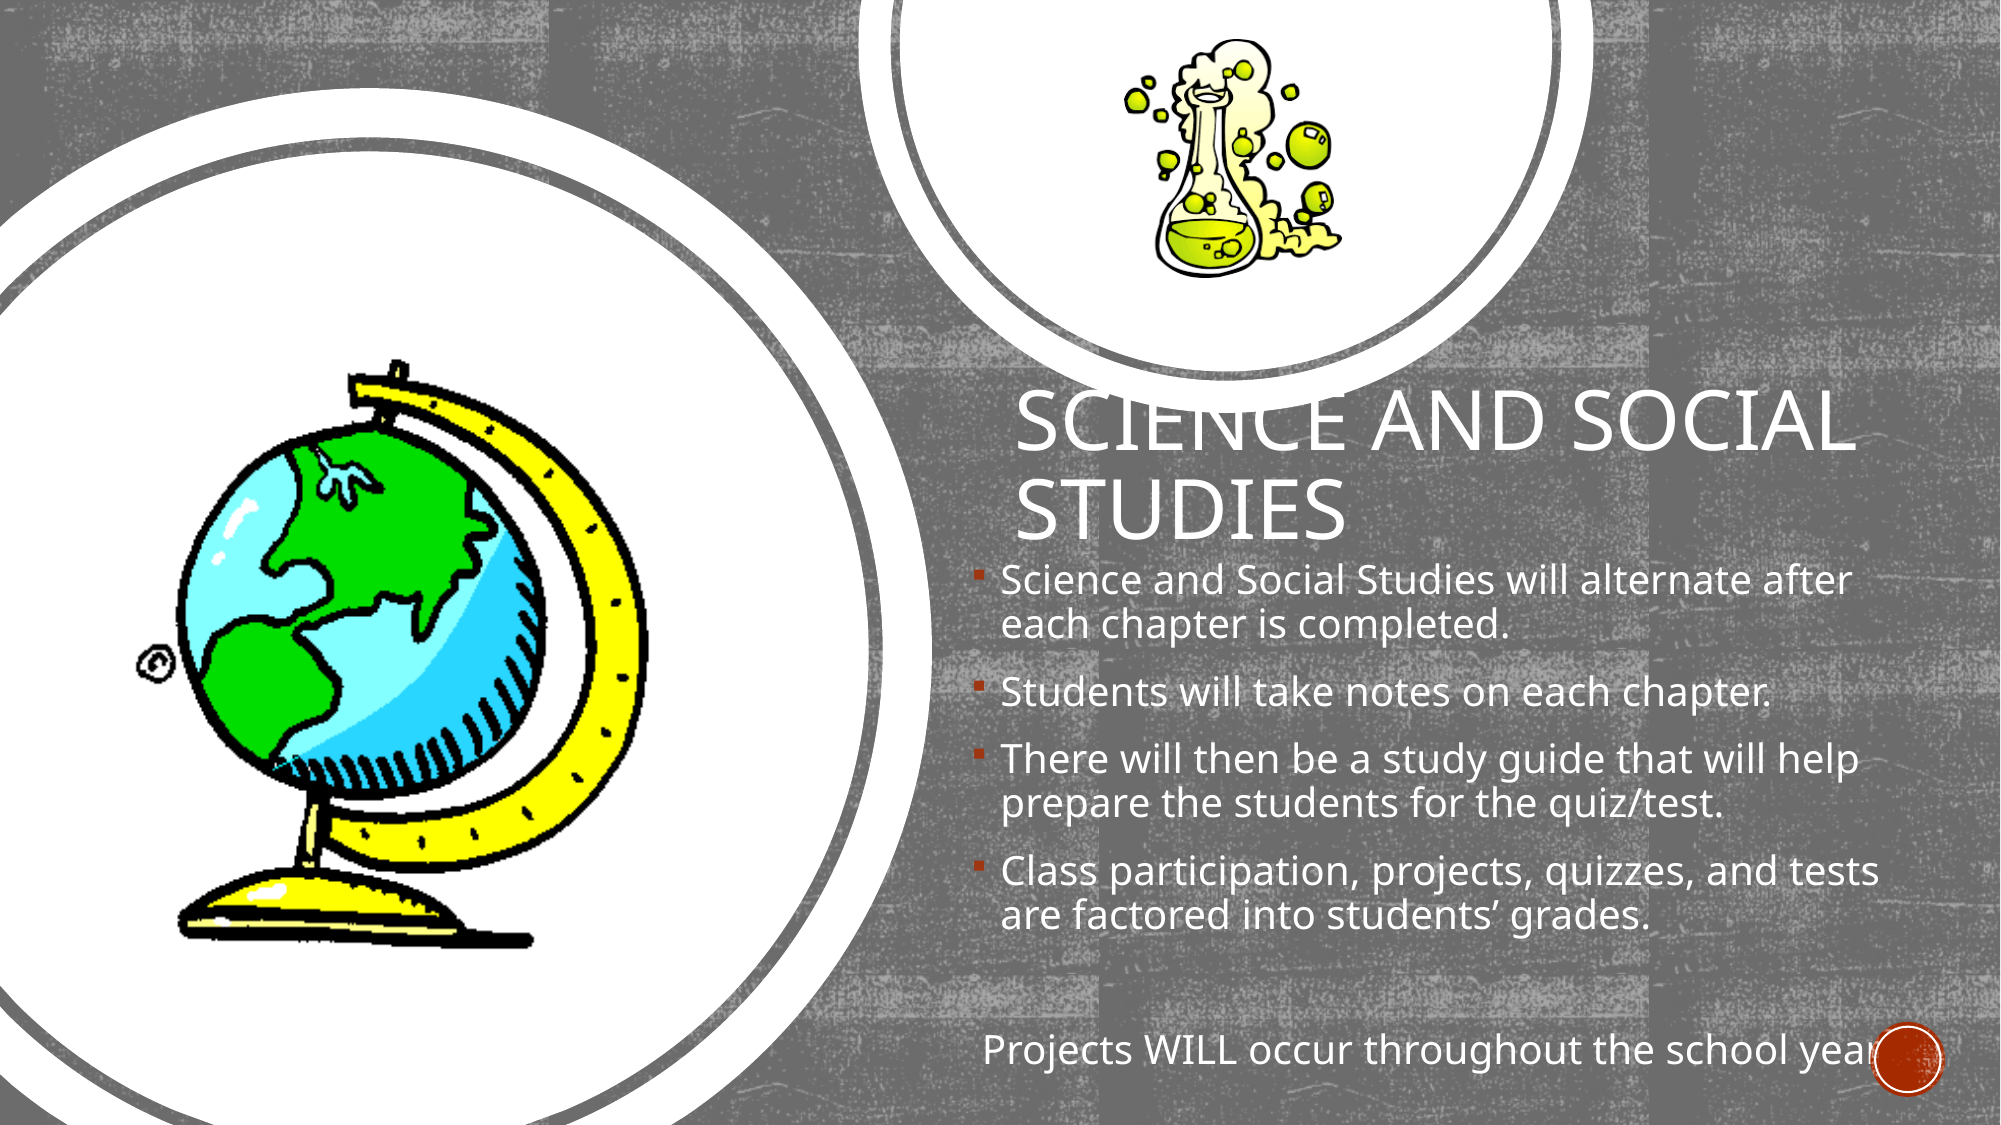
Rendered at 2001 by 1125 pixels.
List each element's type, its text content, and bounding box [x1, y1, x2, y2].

text_box [857, 0, 1595, 414]
list Science and Social Studies will alternate after each chapter is completed. Students will take notes on each chapter. There will then be a study guide that will help prepare the students for the quiz/test. Class participation, projects, quizzes, and tests are factored into students’ grades. Projects WILL occur throughout the school year [956, 503, 1941, 1086]
text_box [0, 87, 933, 1125]
text_box [0, 0, 2000, 1125]
title Science and social studies [999, 352, 2000, 584]
picture [111, 352, 659, 963]
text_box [1871, 1023, 1943, 1095]
picture [1124, 39, 1342, 278]
